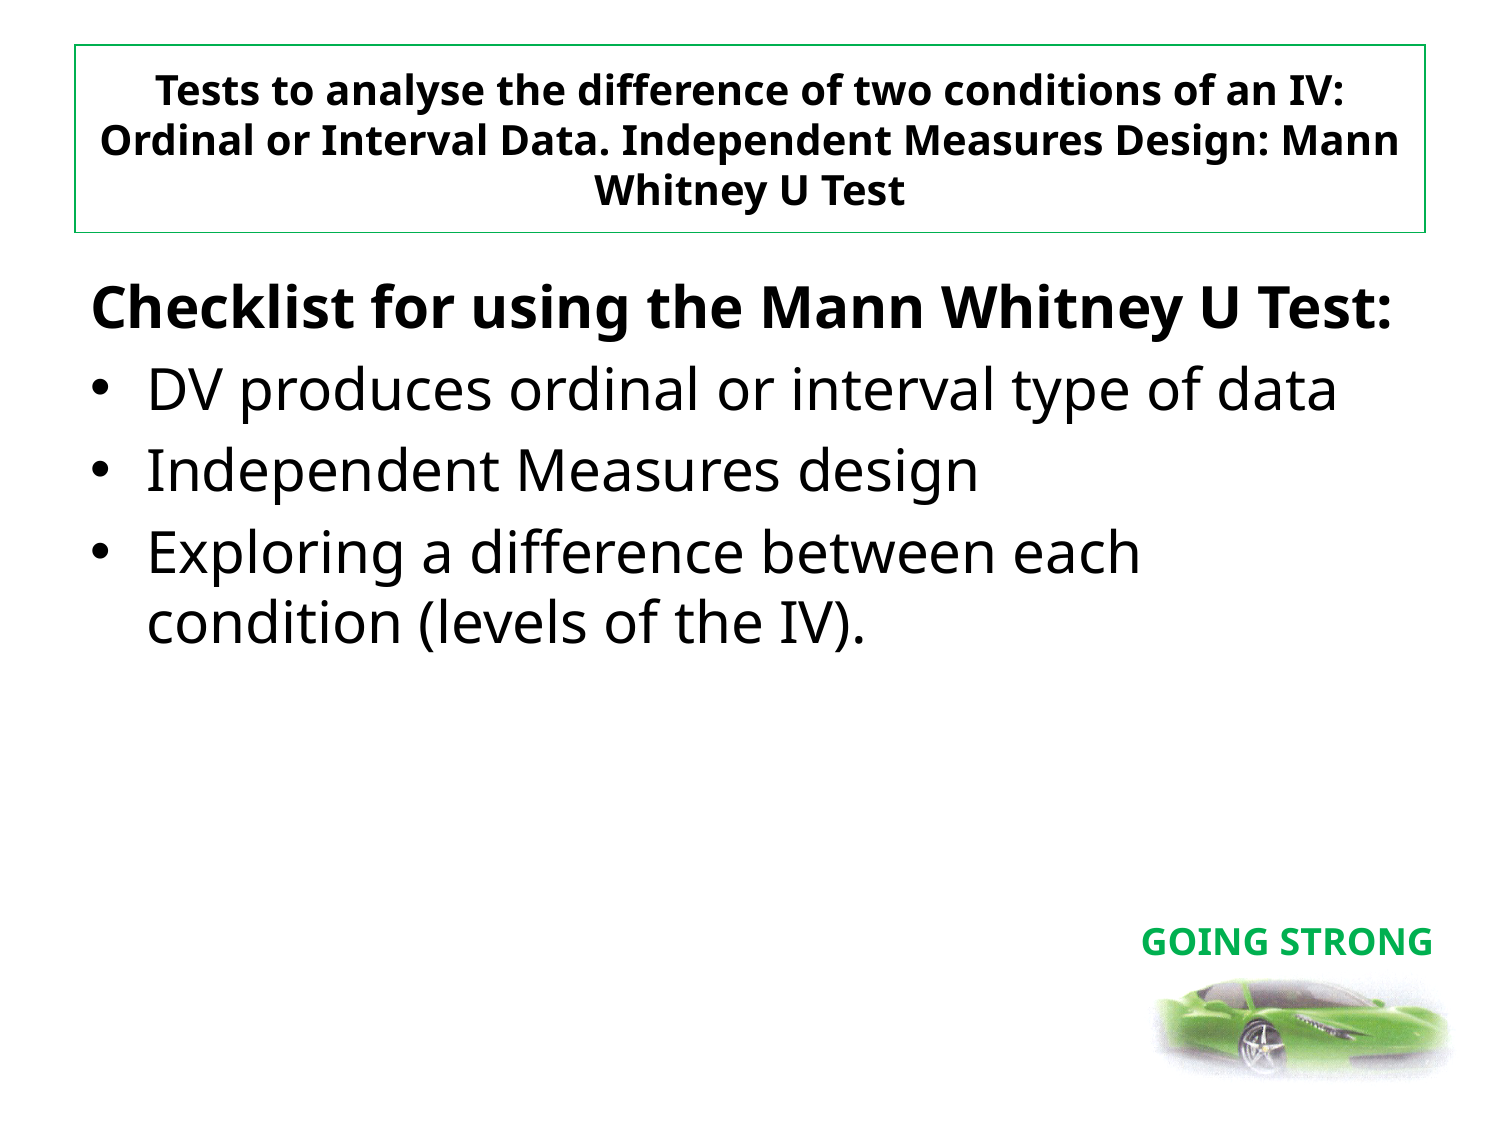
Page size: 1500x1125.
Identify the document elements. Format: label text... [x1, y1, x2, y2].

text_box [1104, 910, 1471, 1100]
title Tests to analyse the difference of two conditions of an IV: Ordinal or Interval Data. Independent Measures Design: Mann Whitney U Test [74, 44, 1426, 233]
list Checklist for using the Mann Whitney U Test: DV produces ordinal or interval type of data Independent Measures design Exploring a difference between each condition (levels of the IV). [74, 262, 1426, 1006]
